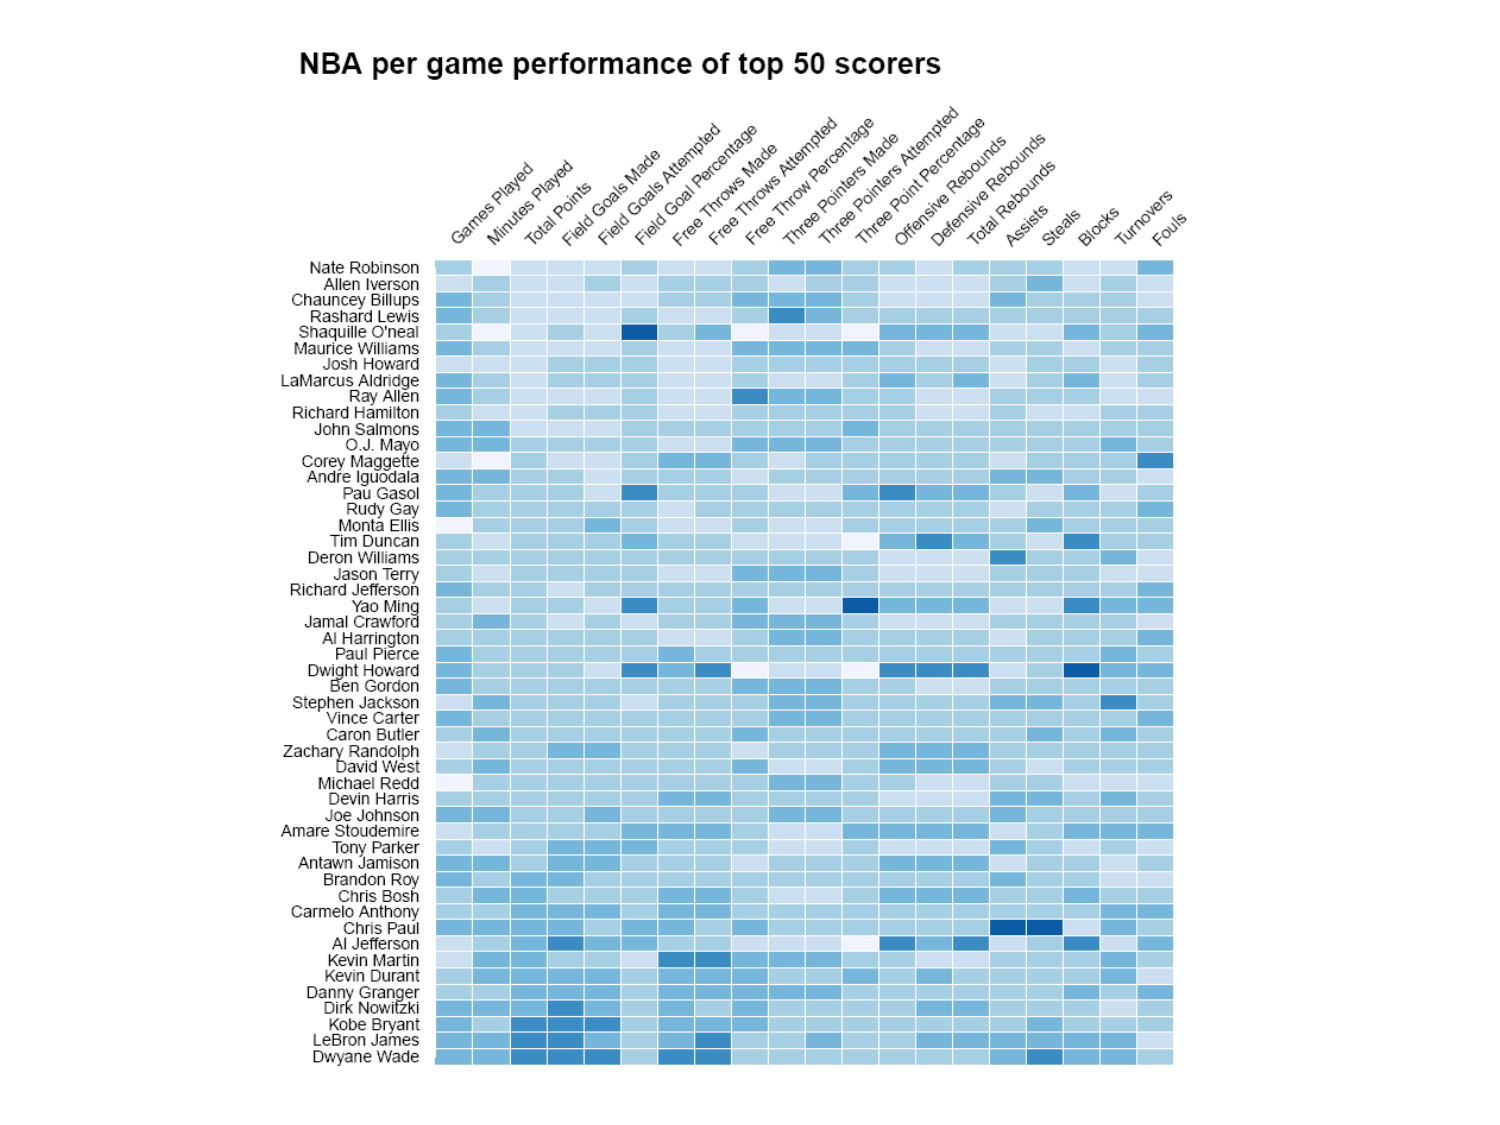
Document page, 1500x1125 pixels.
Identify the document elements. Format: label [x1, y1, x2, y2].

picture [277, 42, 1197, 1086]
